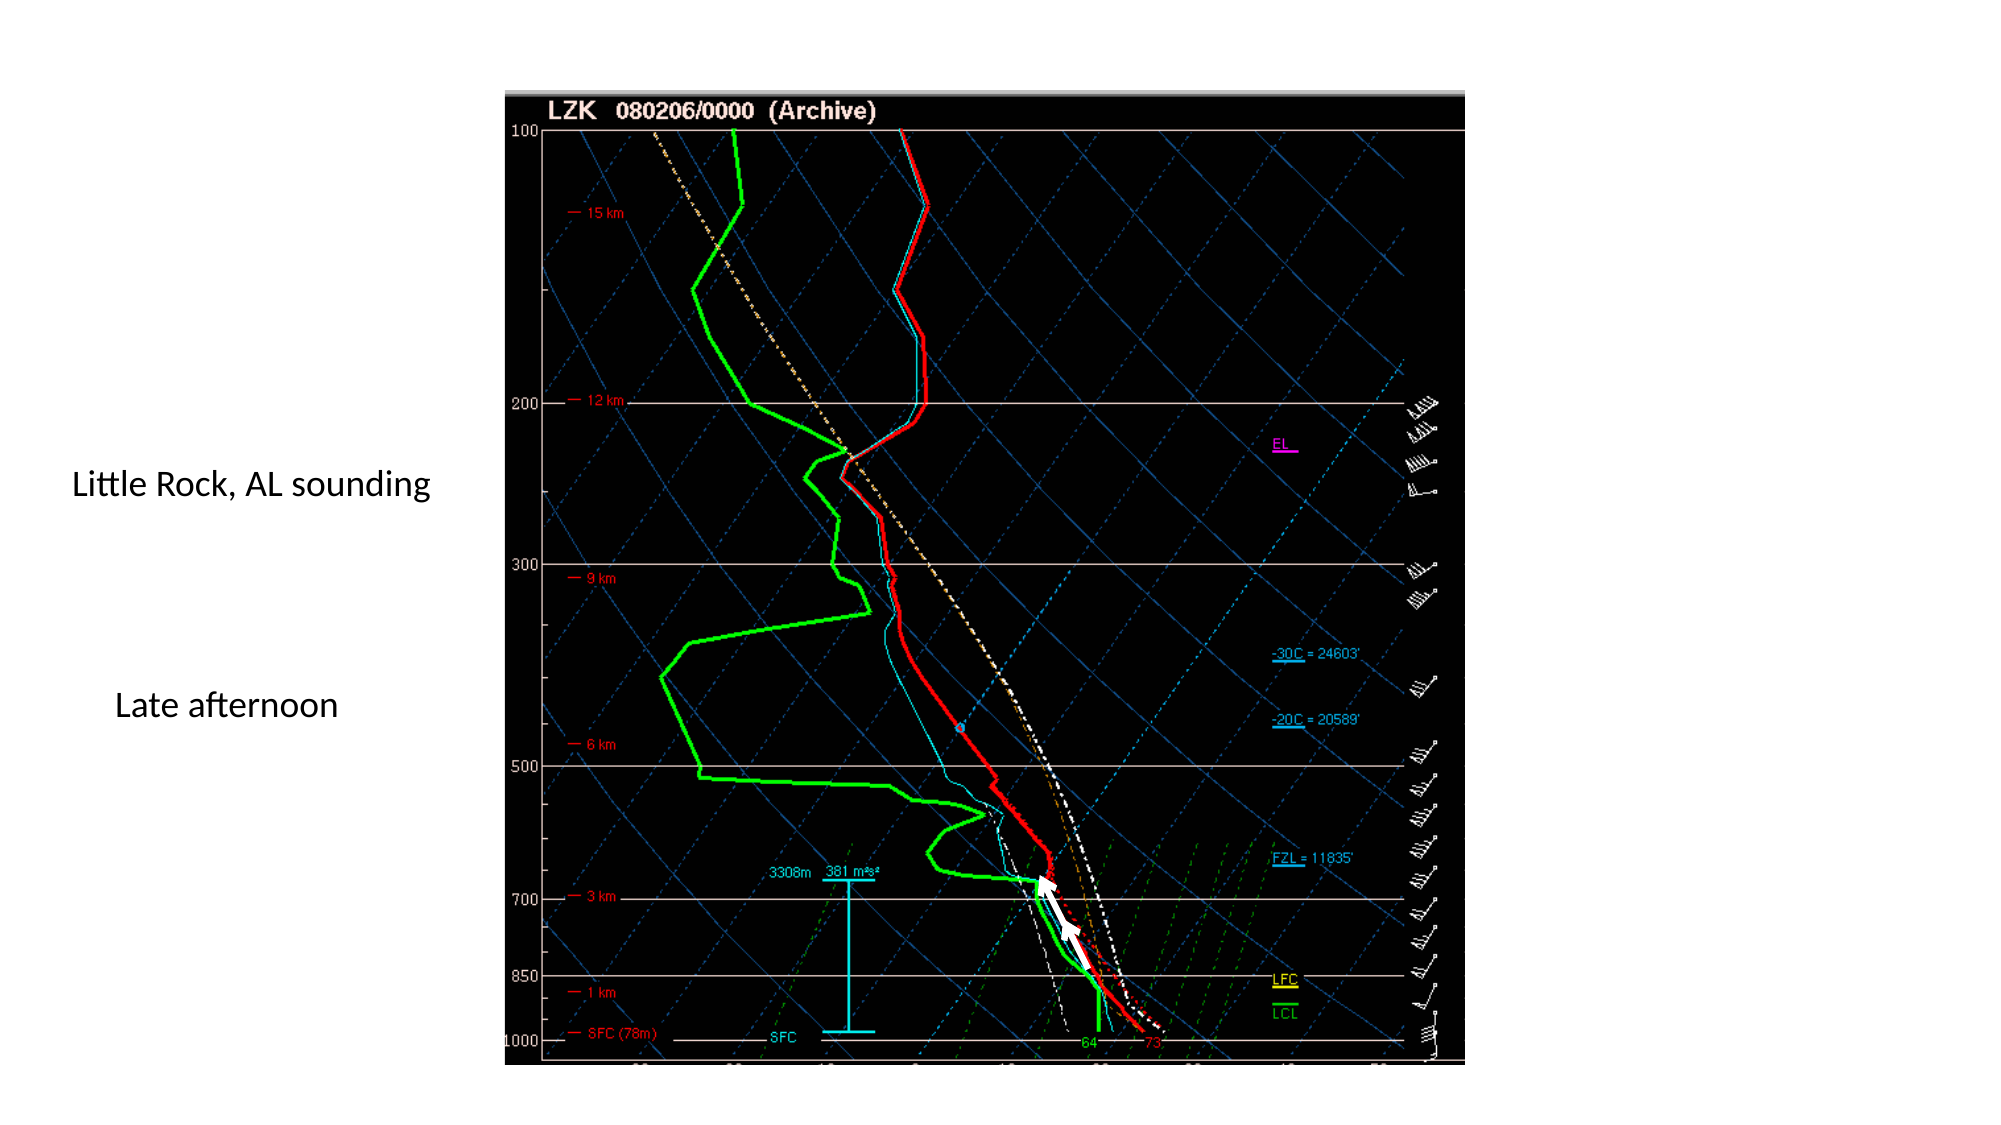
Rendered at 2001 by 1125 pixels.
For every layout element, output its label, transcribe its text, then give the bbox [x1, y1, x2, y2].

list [504, 89, 1465, 1065]
text_box Little Rock, AL sounding [57, 451, 447, 512]
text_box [1063, 919, 1089, 970]
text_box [1039, 874, 1065, 926]
text_box Late afternoon [100, 672, 355, 733]
